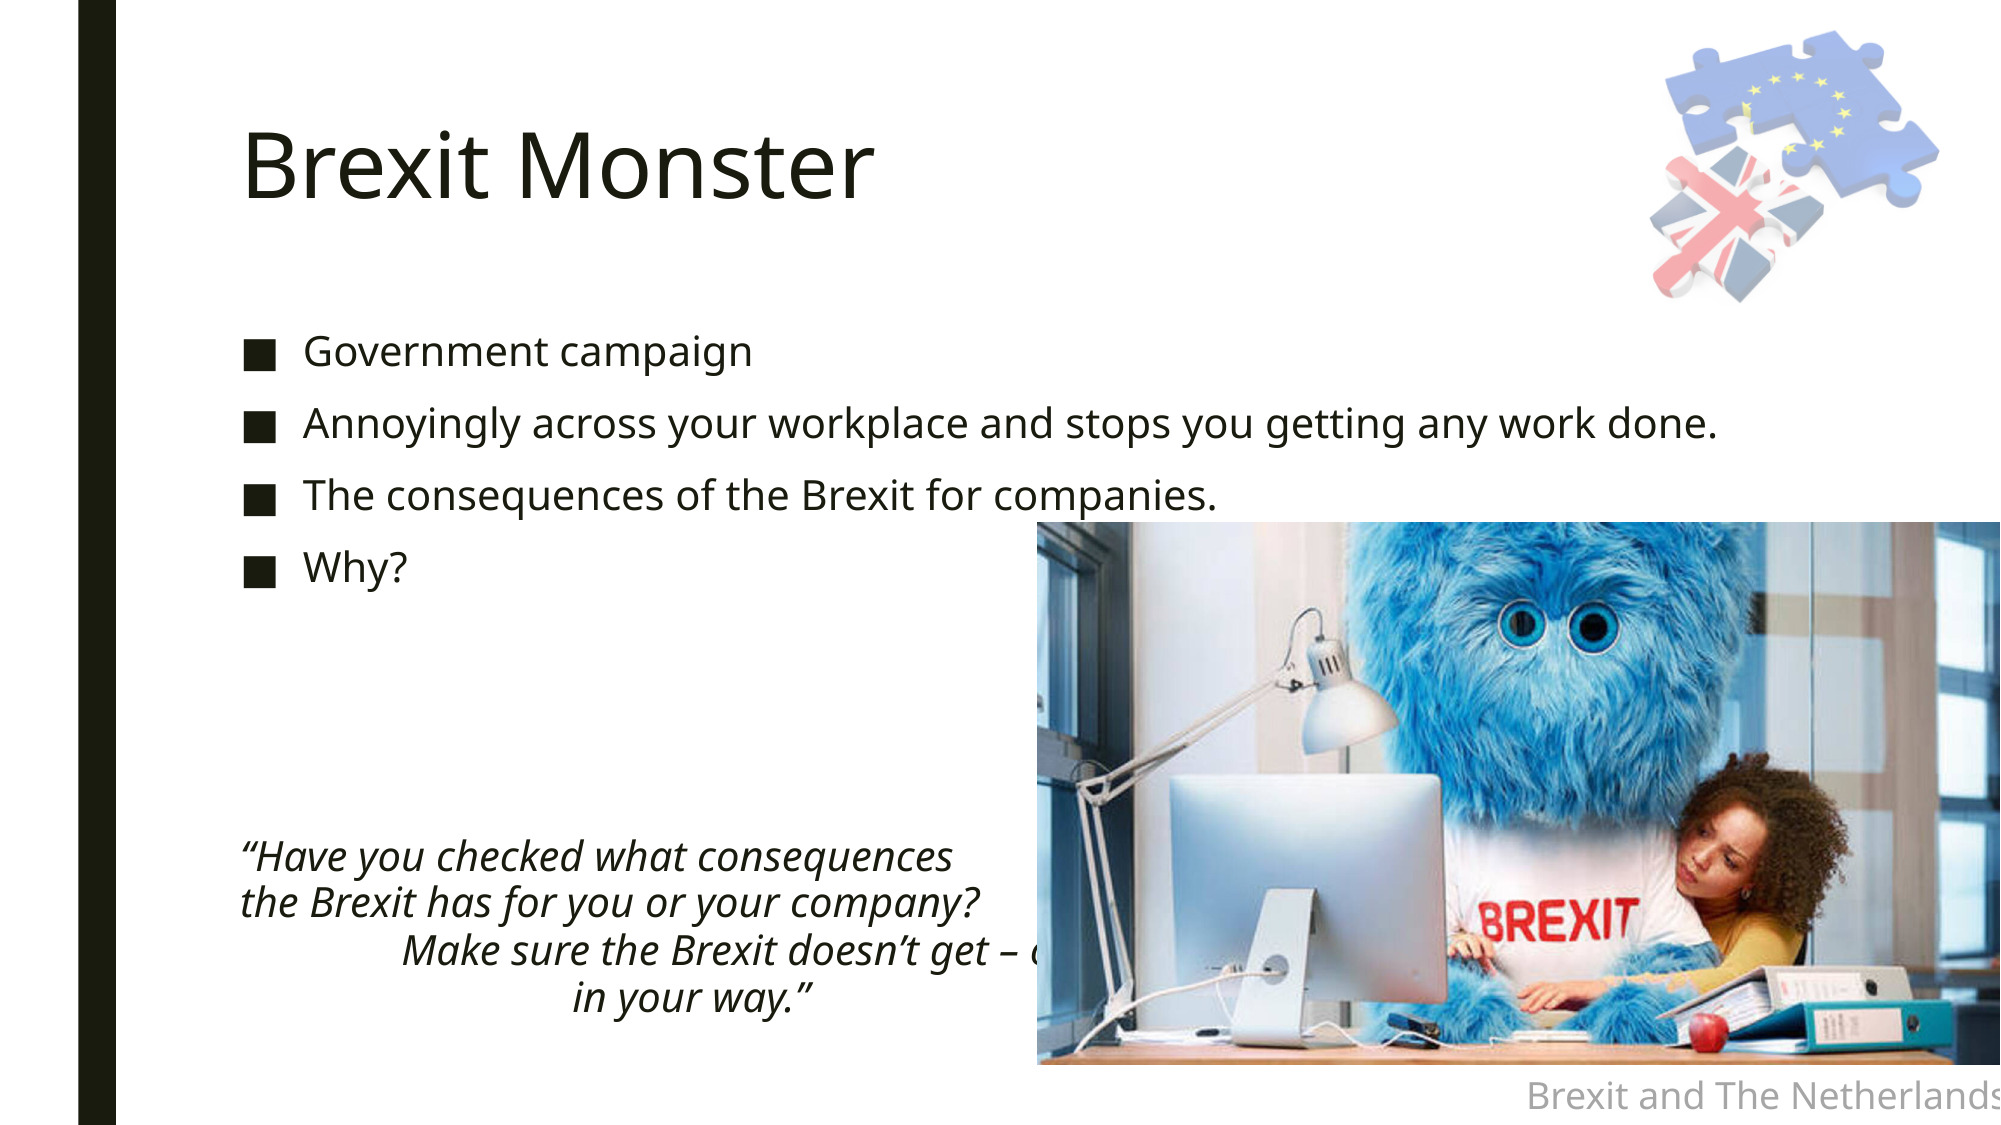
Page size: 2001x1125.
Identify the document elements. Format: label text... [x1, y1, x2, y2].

text_box Brexit and The Netherlands [1511, 1065, 2000, 1125]
picture [1037, 522, 2000, 1065]
list Government campaign Annoyingly across your workplace and stops you getting any work done. The consequences of the Brexit for companies. Why? “Have you checked what consequences the Brexit has for you or your company? Make sure the Brexit doesn’t get – or lie – in your way.” [225, 321, 1800, 1065]
picture [1593, 0, 2000, 322]
title Brexit Monster [225, 112, 1593, 321]
